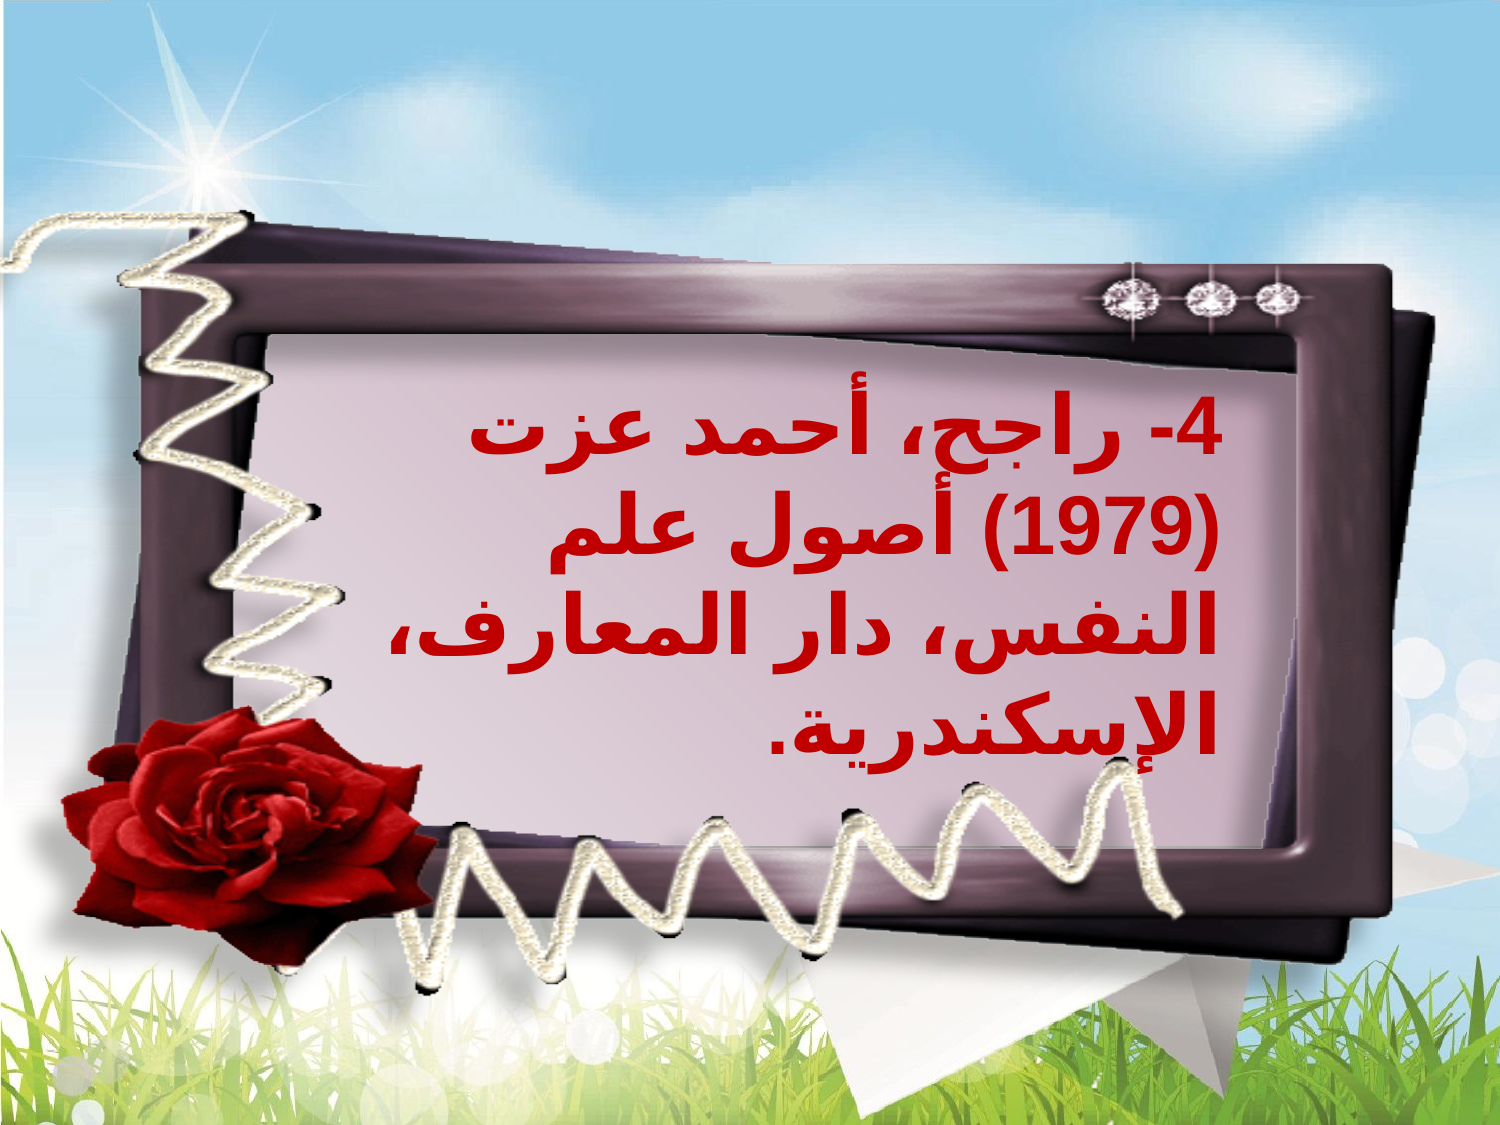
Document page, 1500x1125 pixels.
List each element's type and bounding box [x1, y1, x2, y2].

picture [0, 0, 1500, 1125]
text_box [0, 99, 1463, 1125]
